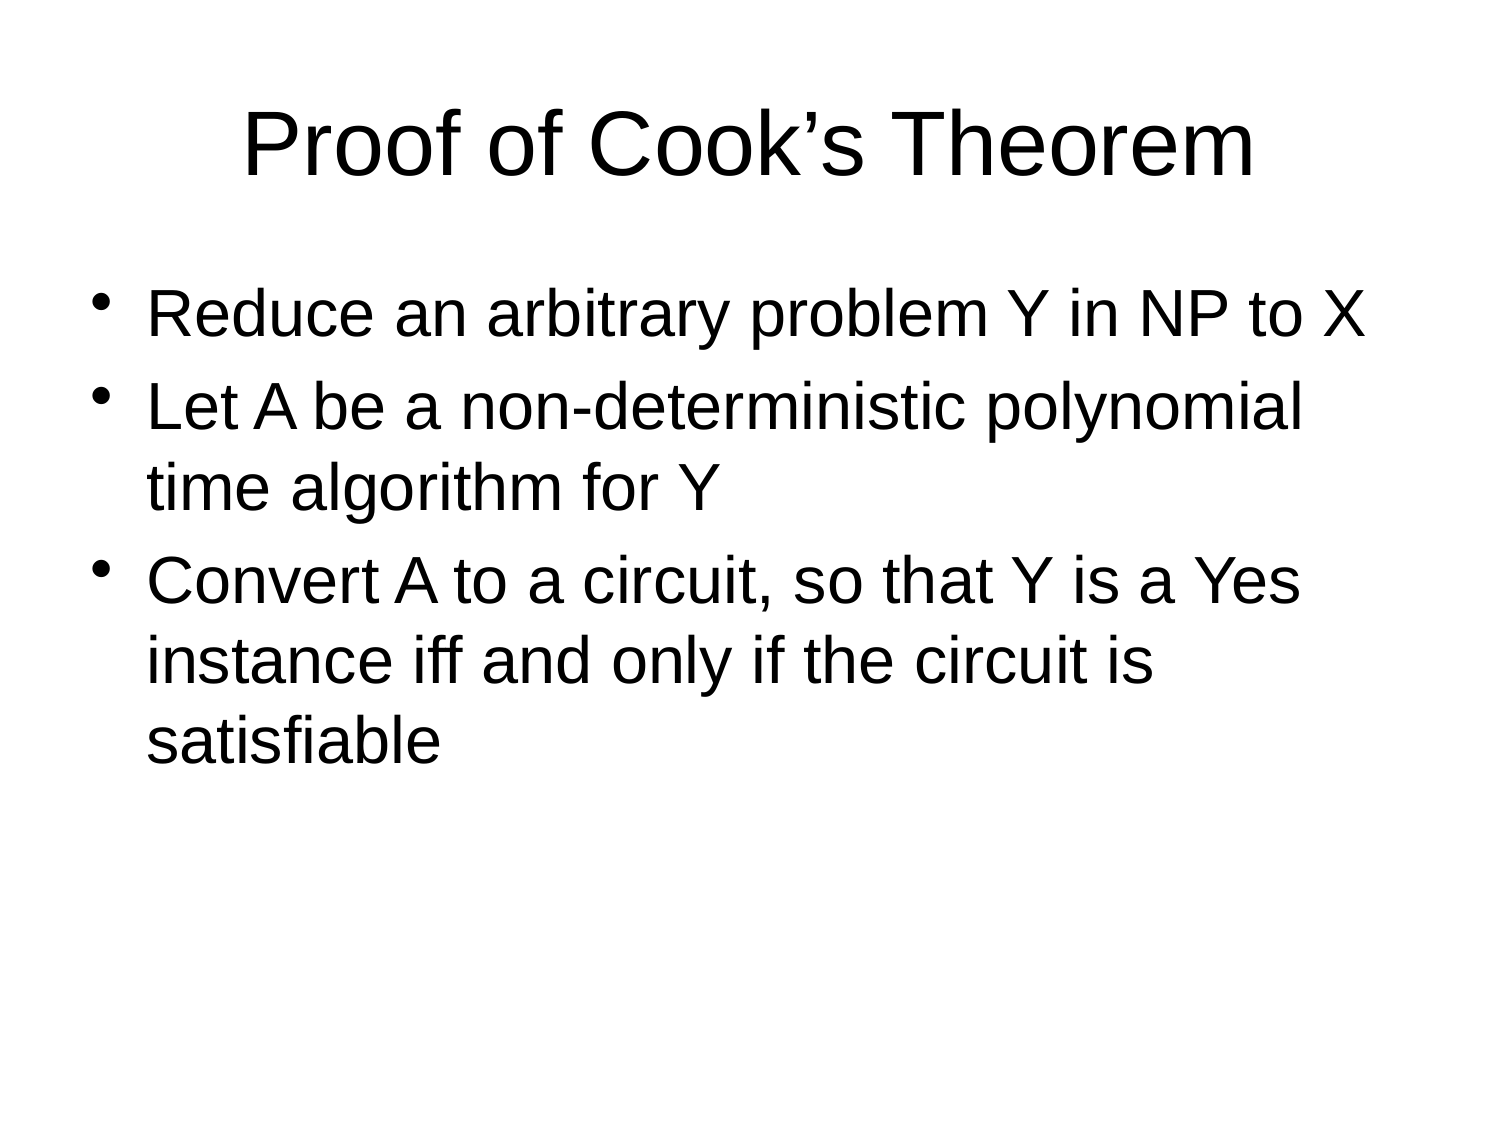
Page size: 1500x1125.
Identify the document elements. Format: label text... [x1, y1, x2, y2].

title Proof of Cook’s Theorem [75, 45, 1425, 233]
list Reduce an arbitrary problem Y in NP to X Let A be a non-deterministic polynomial time algorithm for Y Convert A to a circuit, so that Y is a Yes instance iff and only if the circuit is satisfiable [75, 262, 1425, 1005]
